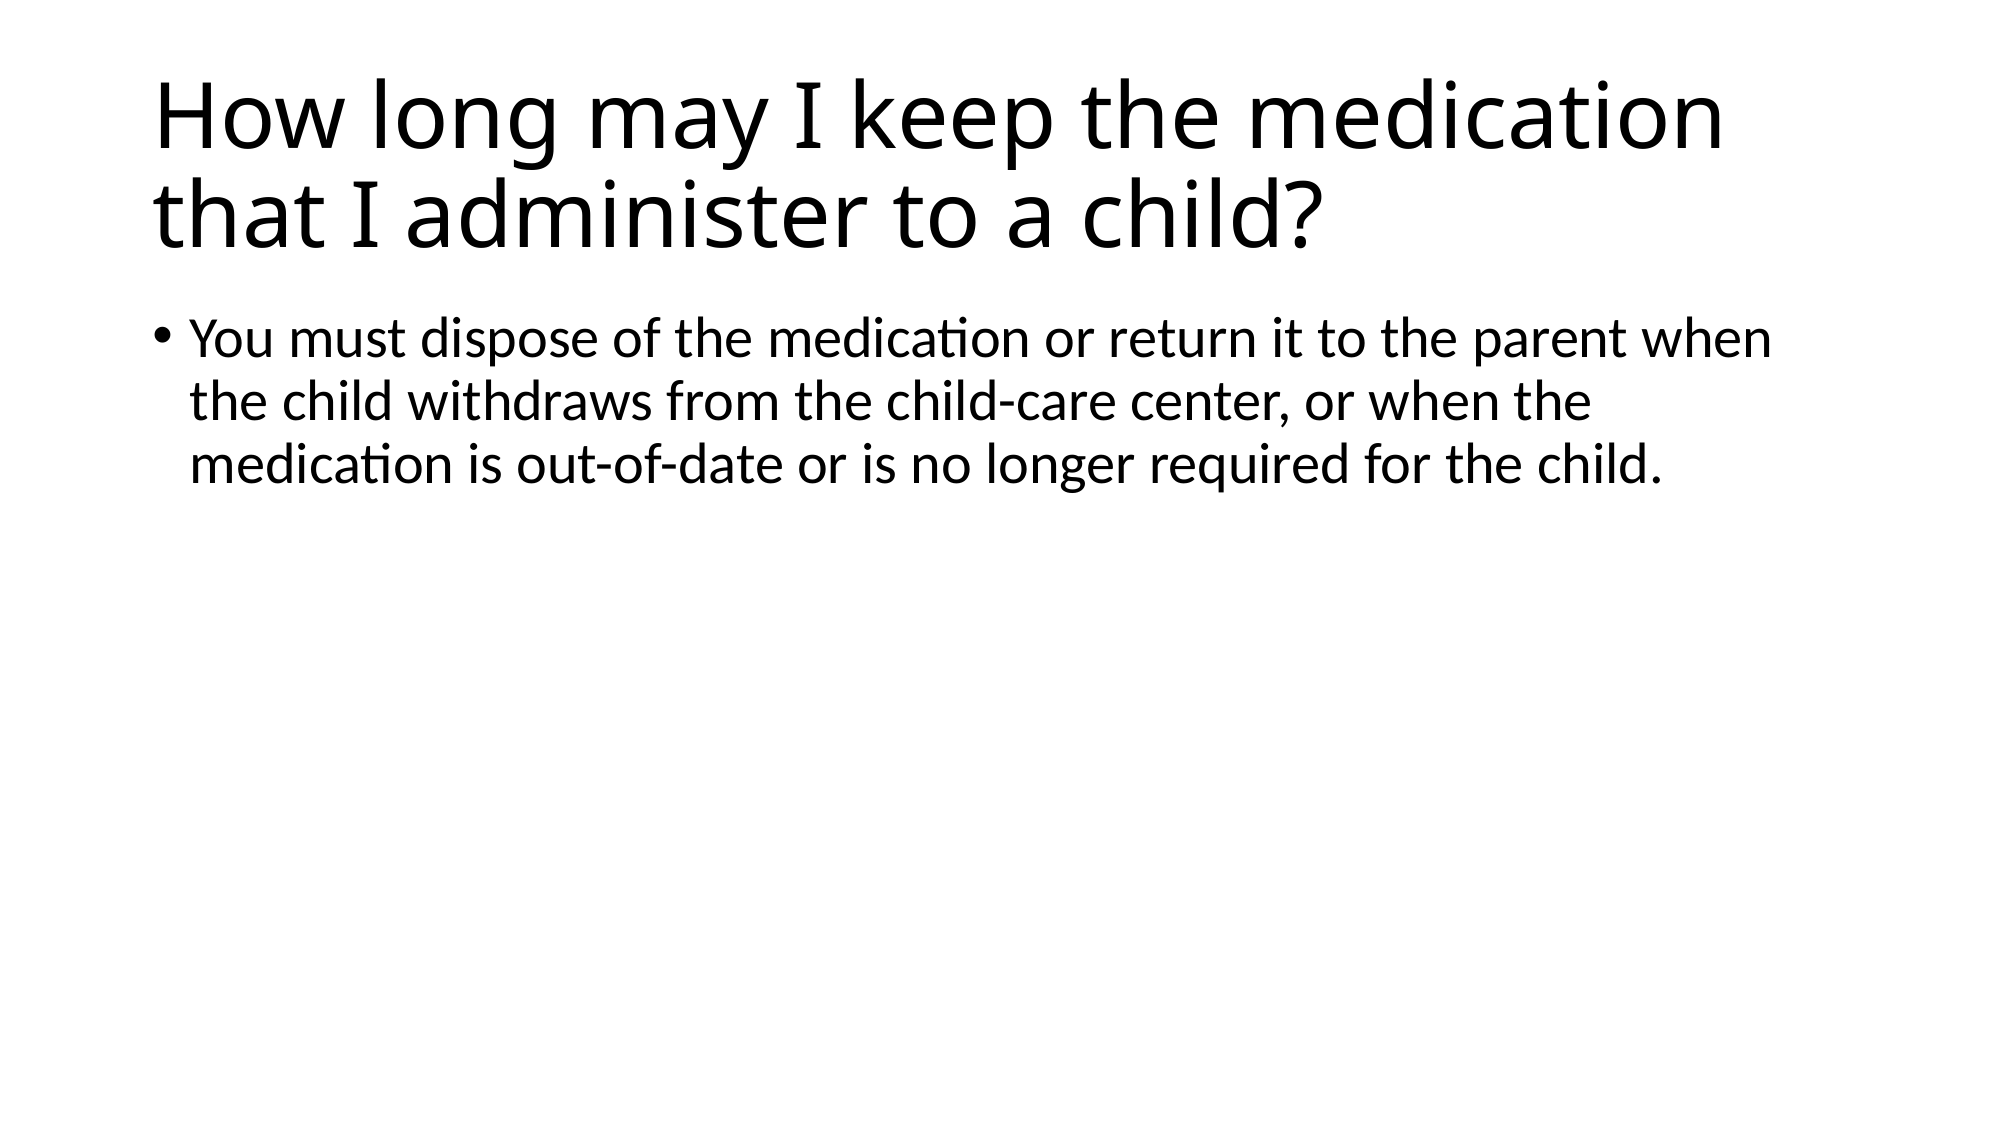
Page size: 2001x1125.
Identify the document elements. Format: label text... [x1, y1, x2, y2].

list You must dispose of the medication or return it to the parent when the child withdraws from the child-care center, or when the medication is out-of-date or is no longer required for the child. [137, 299, 1863, 1014]
title How long may I keep the medication that I administer to a child? [137, 59, 1863, 278]
